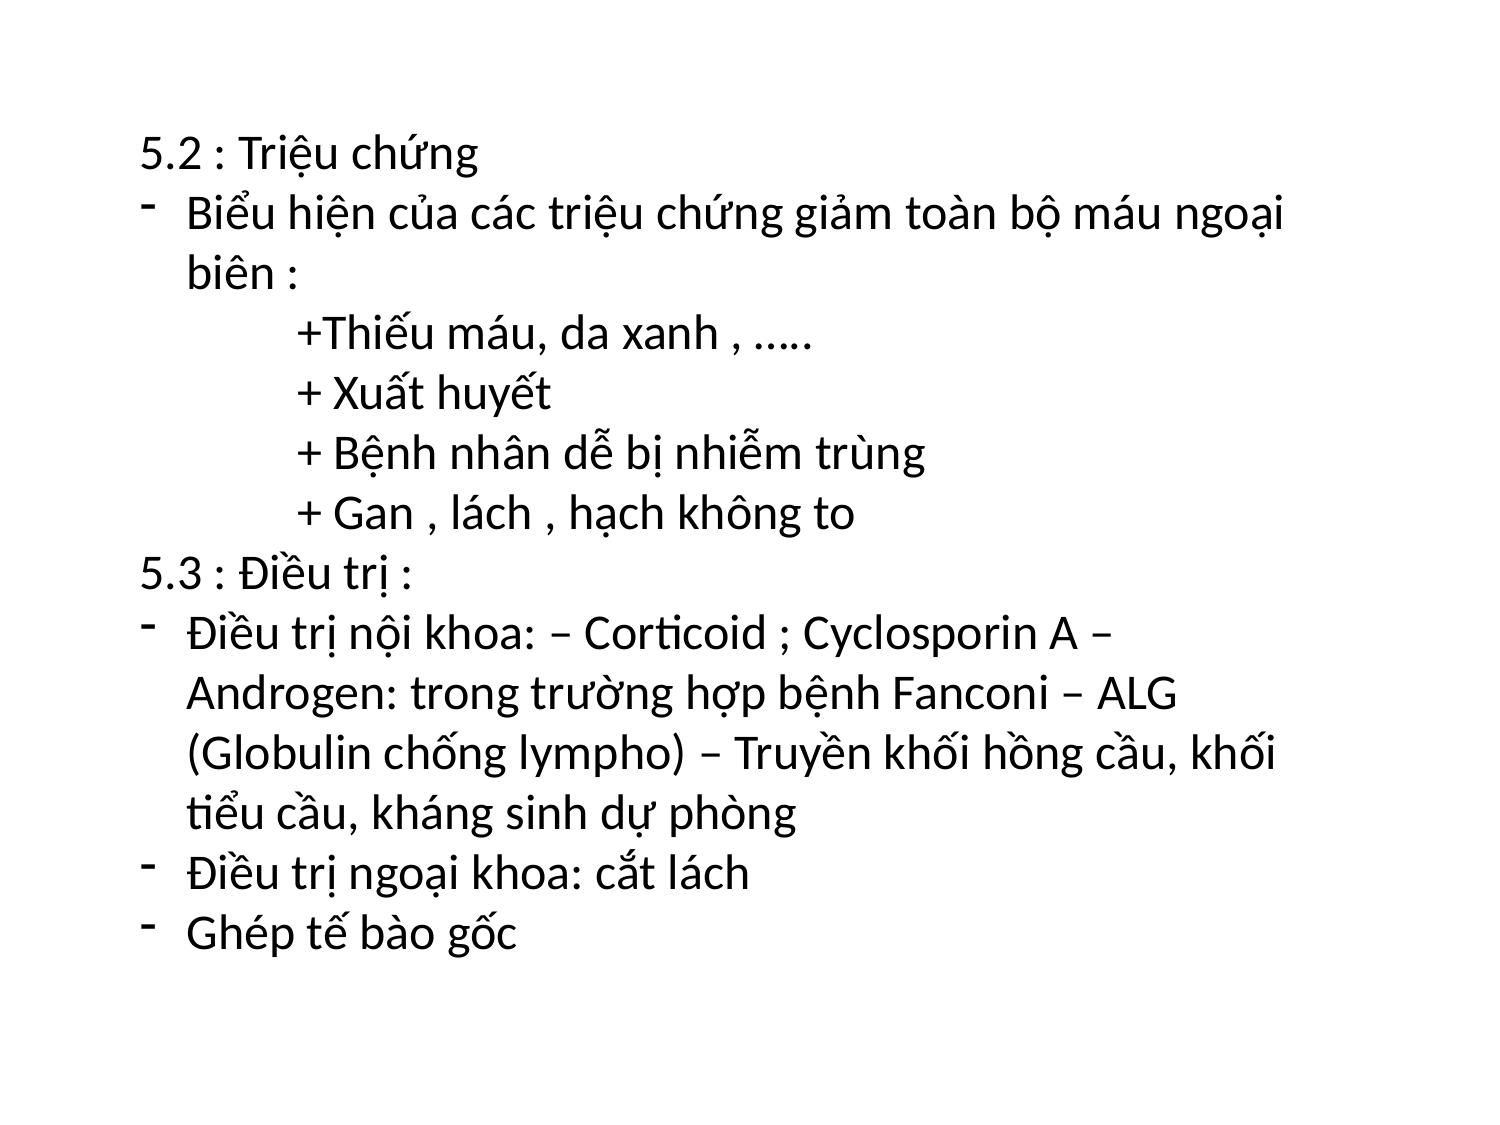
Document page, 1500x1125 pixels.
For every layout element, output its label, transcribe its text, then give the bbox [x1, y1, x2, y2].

text_box 5.2 : Triệu chứng Biểu hiện của các triệu chứng giảm toàn bộ máu ngoại biên : +Thiếu máu, da xanh , ….. + Xuất huyết + Bệnh nhân dễ bị nhiễm trùng + Gan , lách , hạch không to 5.3 : Điều trị : Điều trị nội khoa: ‒ Corticoid ; Cyclosporin A ‒ Androgen: trong trường hợp bệnh Fanconi ‒ ALG (Globulin chống lympho) ‒ Truyền khối hồng cầu, khối tiểu cầu, kháng sinh dự phòng Điều trị ngoại khoa: cắt lách Ghép tế bào gốc [124, 112, 1313, 968]
